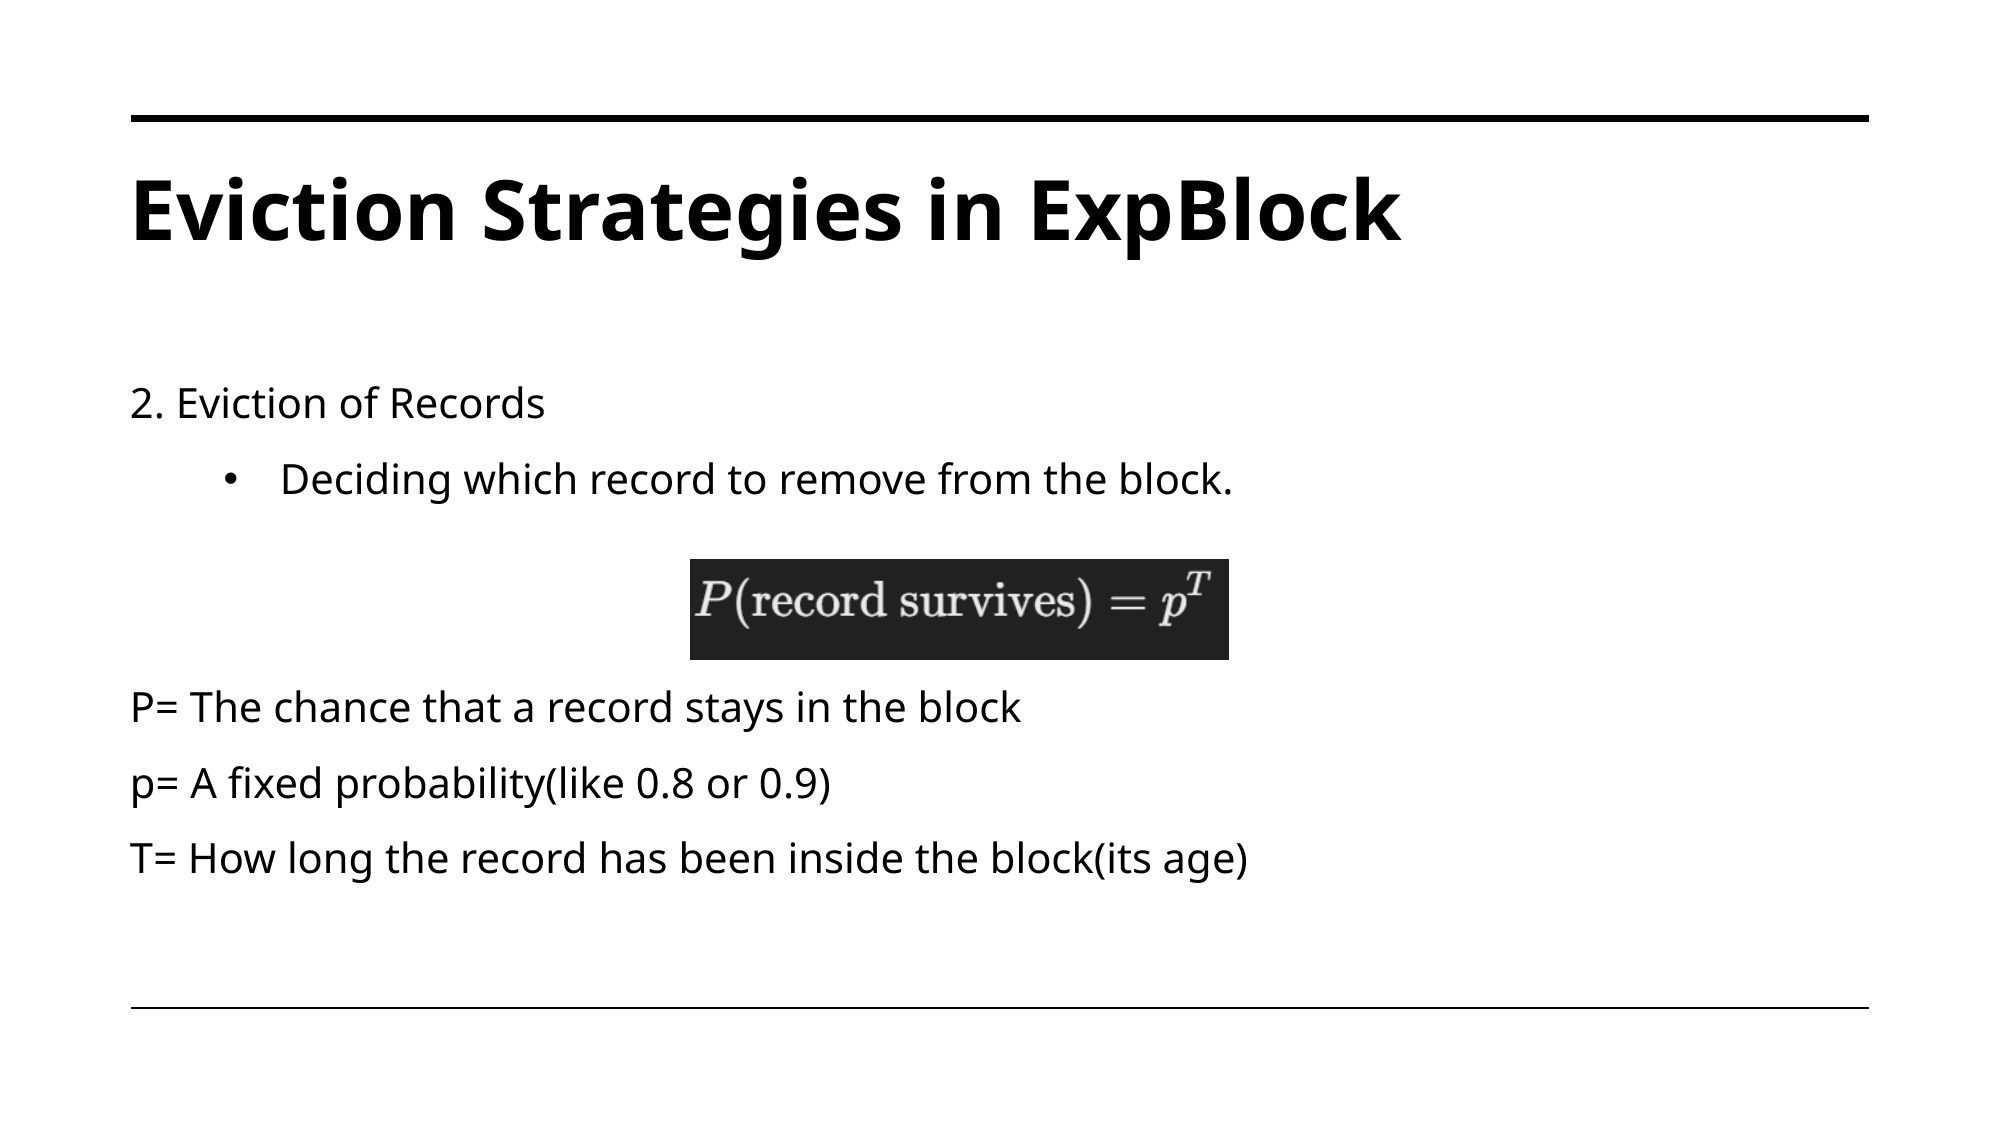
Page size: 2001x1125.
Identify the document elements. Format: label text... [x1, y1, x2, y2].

picture [690, 559, 1230, 660]
list 2. Eviction of Records Deciding which record to remove from the block. P= The chance that a record stays in the block p= A fixed probability(like 0.8 or 0.9) T= How long the record has been inside the block(its age) [114, 364, 1869, 978]
title Eviction Strategies in ExpBlock [114, 149, 1869, 364]
